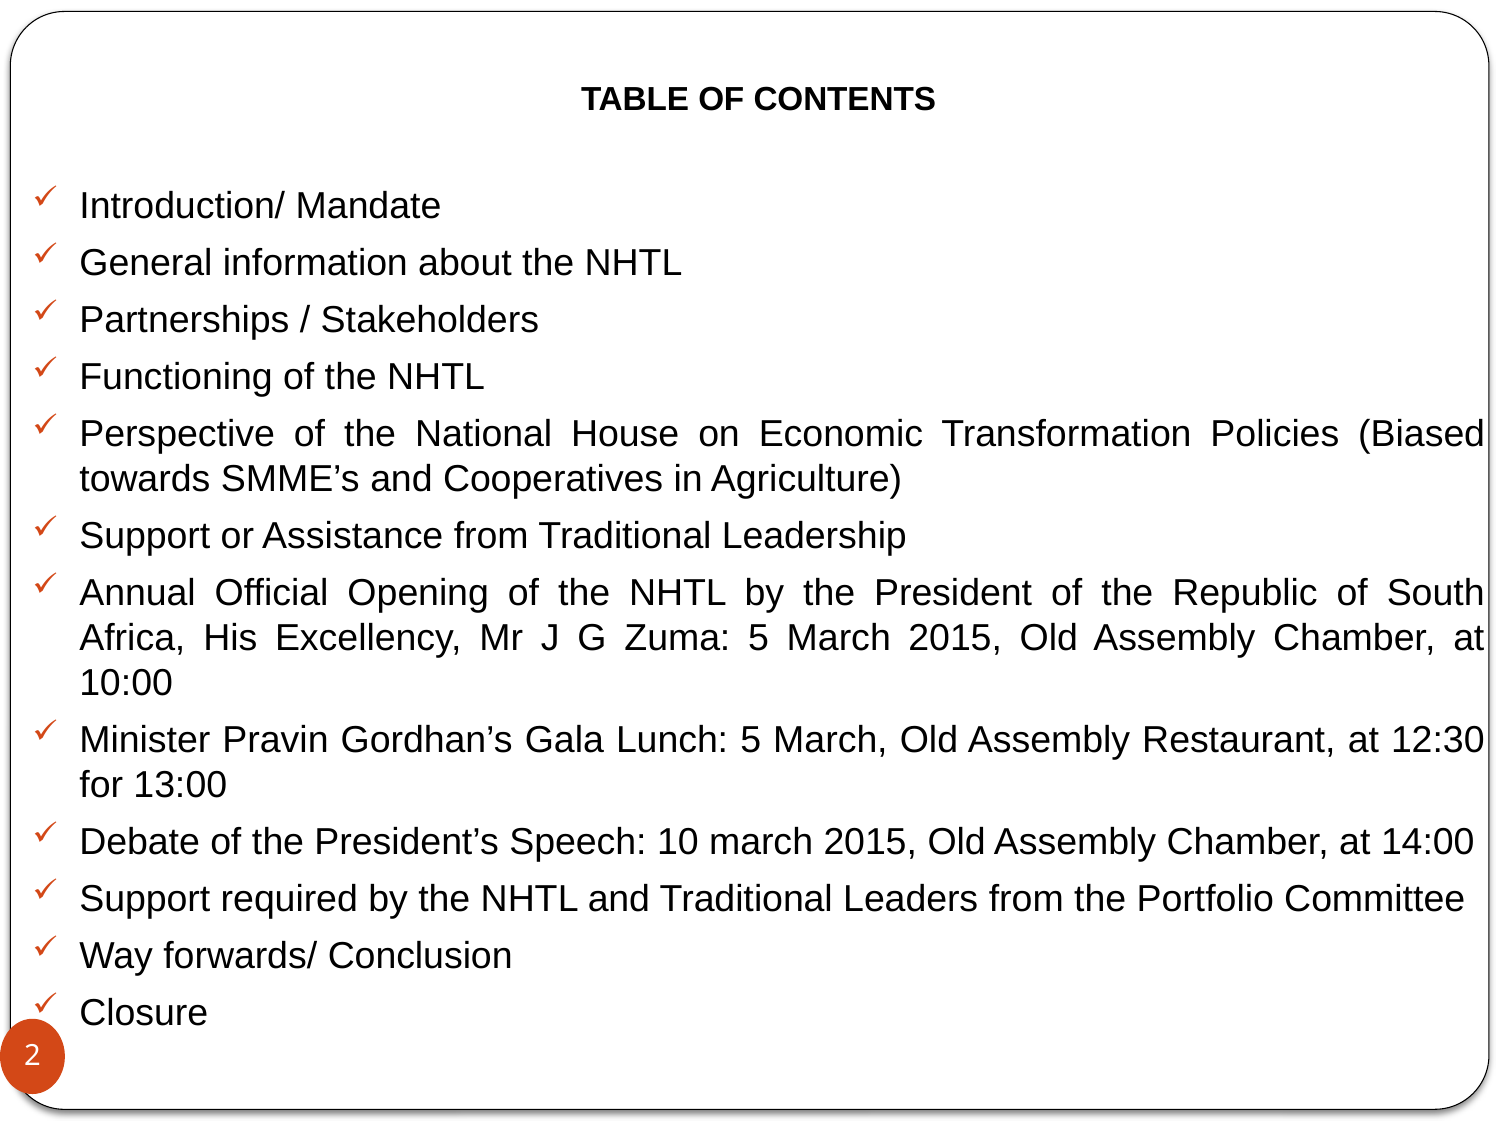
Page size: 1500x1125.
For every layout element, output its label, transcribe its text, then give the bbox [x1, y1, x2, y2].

text_box TABLE OF CONTENTS Introduction/ Mandate General information about the NHTL Partnerships / Stakeholders Functioning of the NHTL Perspective of the National House on Economic Transformation Policies (Biased towards SMME’s and Cooperatives in Agriculture) Support or Assistance from Traditional Leadership Annual Official Opening of the NHTL by the President of the Republic of South Africa, His Excellency, Mr J G Zuma: 5 March 2015, Old Assembly Chamber, at 10:00 Minister Pravin Gordhan’s Gala Lunch: 5 March, Old Assembly Restaurant, at 12:30 for 13:00 Debate of the President’s Speech: 10 march 2015, Old Assembly Chamber, at 14:00 Support required by the NHTL and Traditional Leaders from the Portfolio Committee Way forwards/ Conclusion Closure [17, 17, 1500, 1089]
slide_number 2 [0, 1018, 65, 1095]
